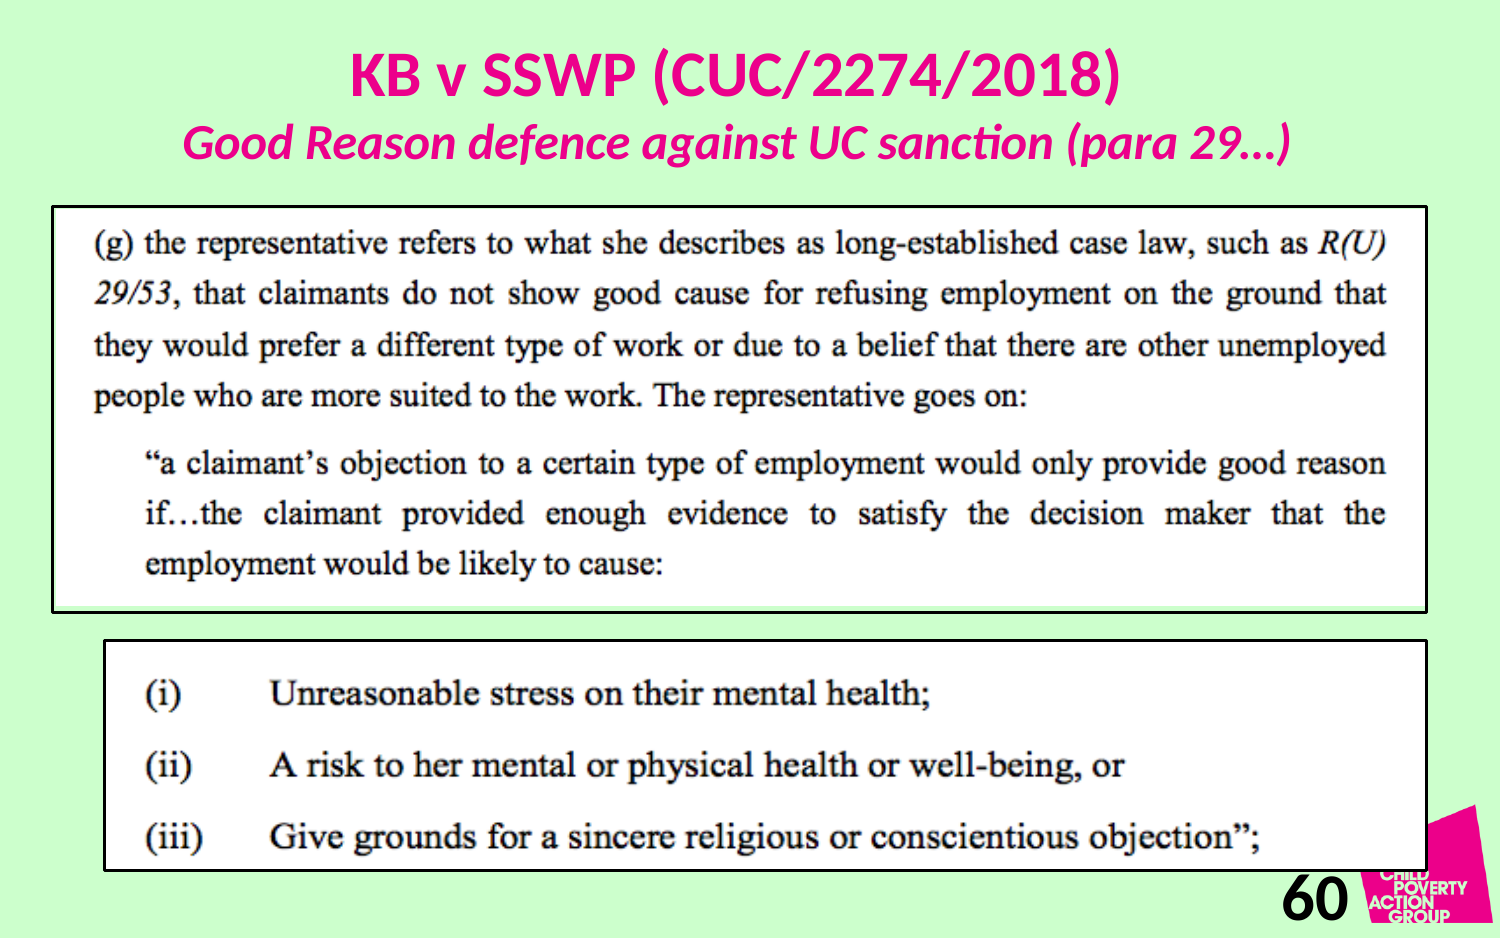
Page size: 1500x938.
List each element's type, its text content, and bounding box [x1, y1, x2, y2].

title KB v SSWP (CUC/2274/2018) Good Reason defence against UC sanction (para 29…) [27, 22, 1447, 180]
slide_number 60 [1013, 877, 1364, 919]
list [53, 207, 1426, 612]
picture [105, 641, 1426, 869]
picture [1356, 804, 1493, 923]
